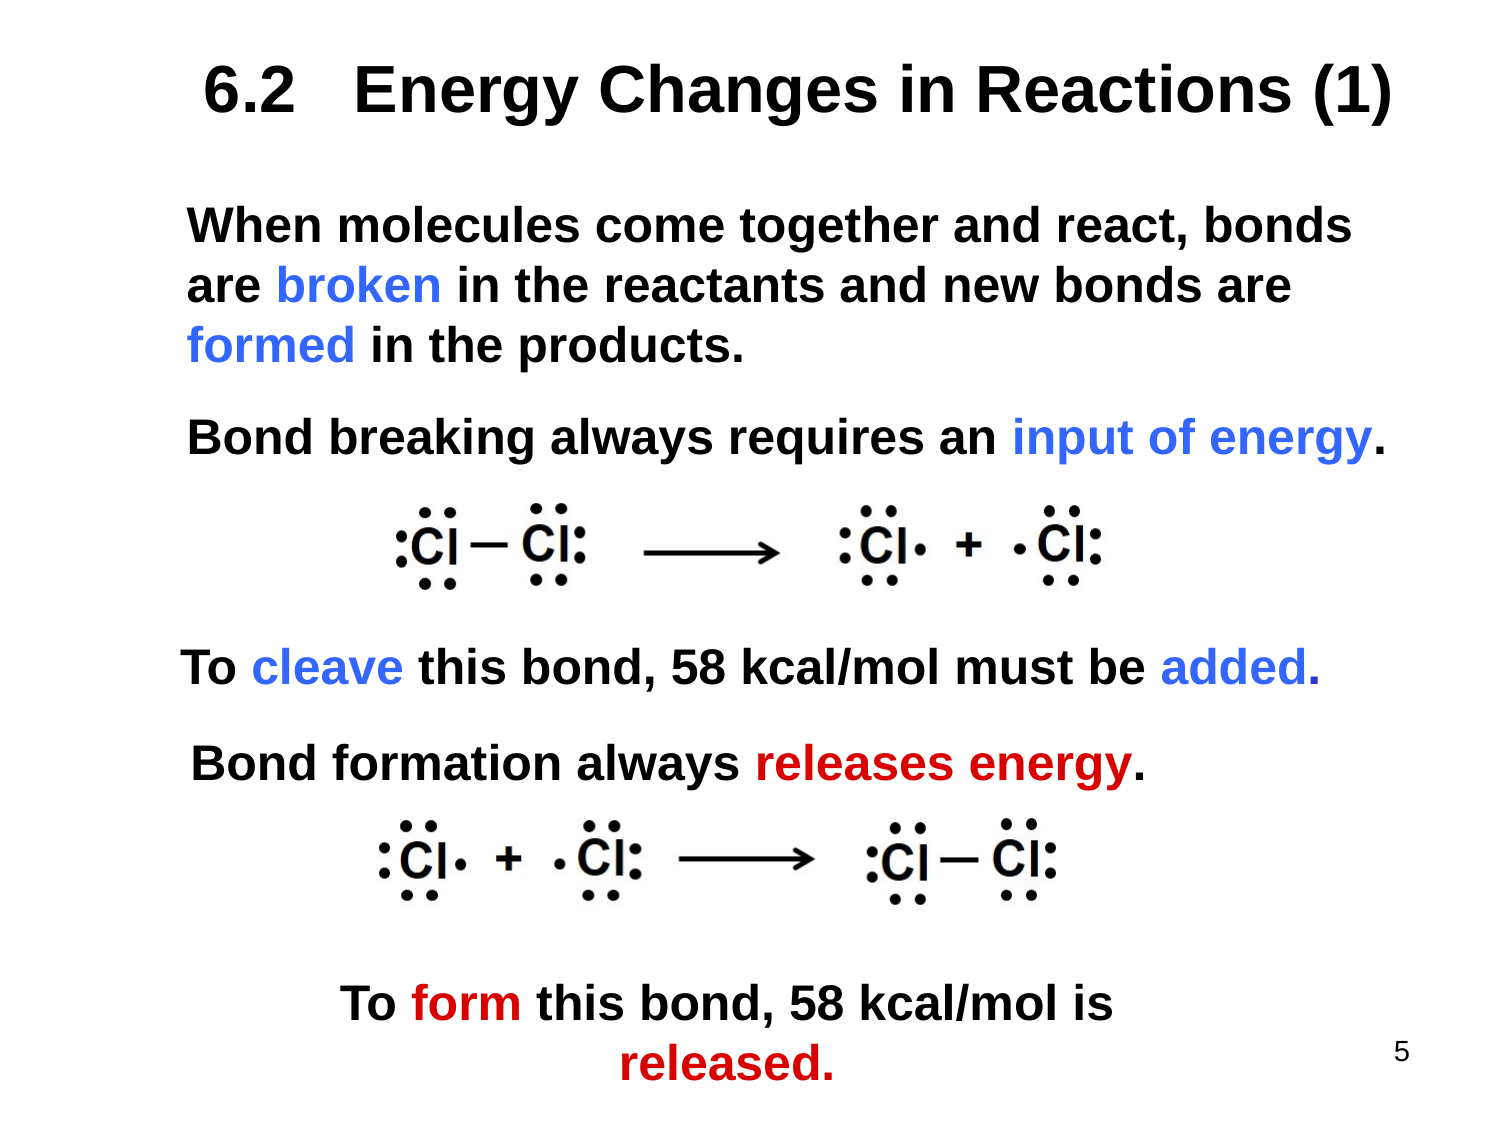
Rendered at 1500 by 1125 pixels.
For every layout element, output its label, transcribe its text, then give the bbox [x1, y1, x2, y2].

picture [368, 810, 1072, 923]
list When molecules come together and react, bonds are broken in the reactants and new bonds are formed in the products. Bond breaking always requires an input of energy. [171, 185, 1457, 479]
list Bond formation always releases energy. [175, 722, 1180, 810]
list To cleave this bond, 58 kcal/mol must be added. [112, 627, 1390, 706]
picture [378, 495, 1117, 608]
title 6.2 Energy Changes in Reactions (1) [179, 42, 1419, 129]
list To form this bond, 58 kcal/mol is released. [303, 962, 1152, 1107]
